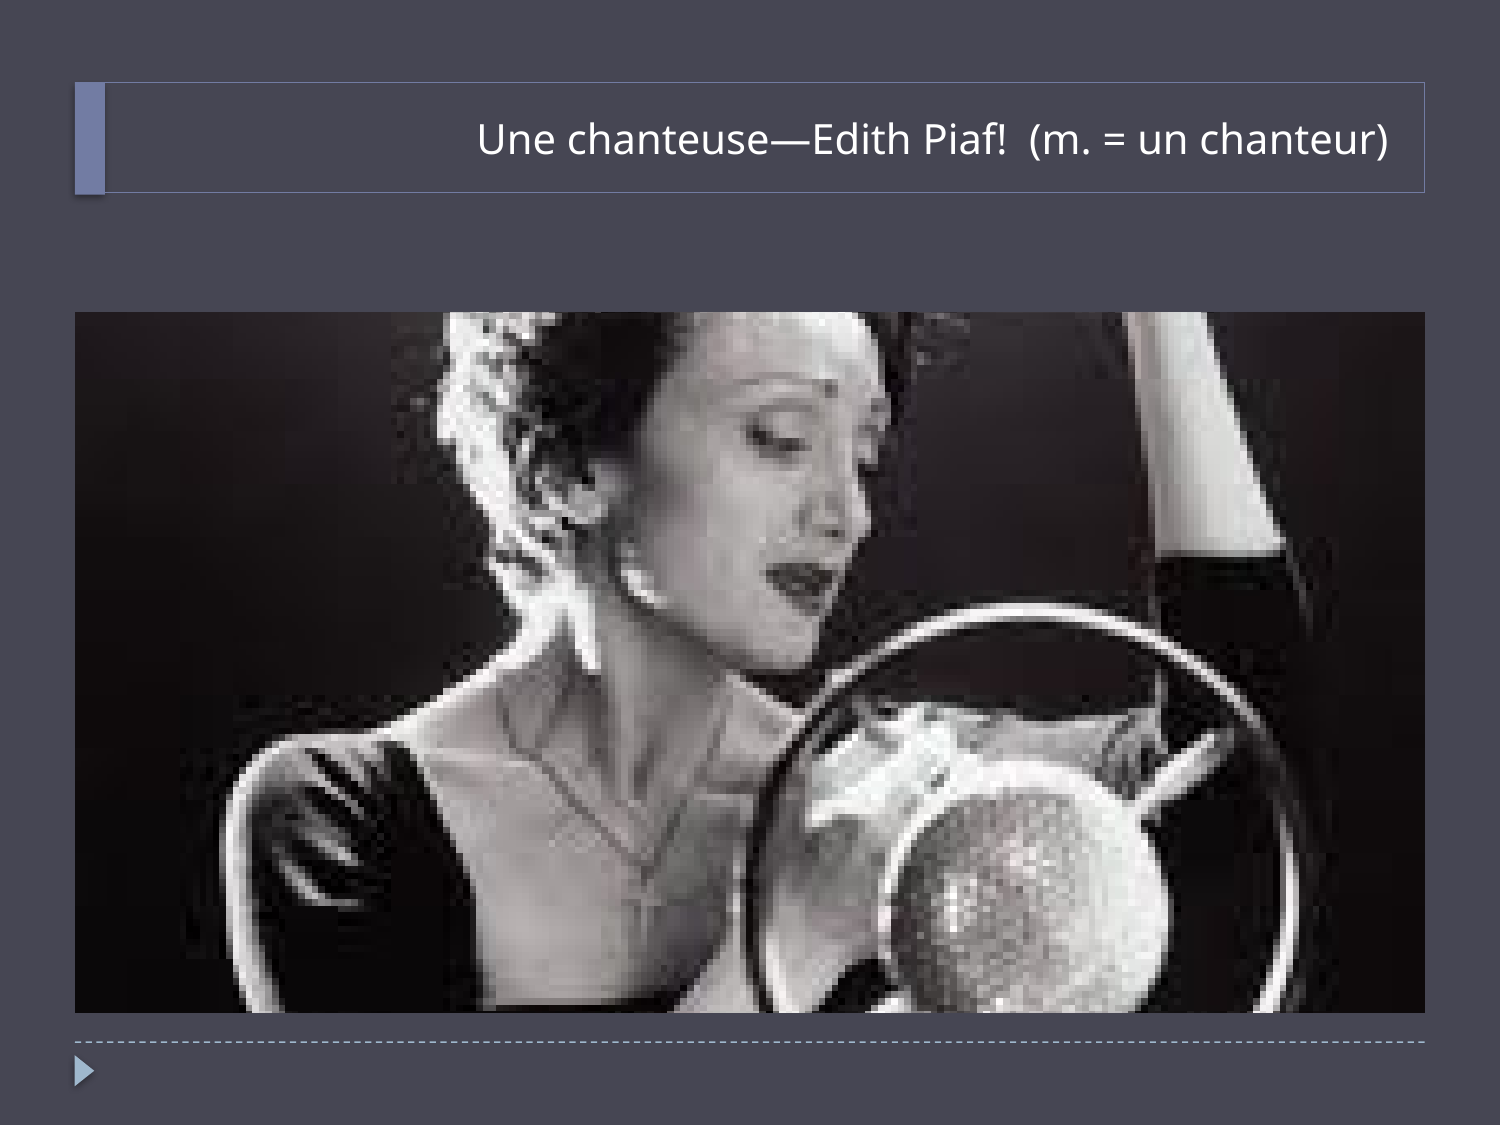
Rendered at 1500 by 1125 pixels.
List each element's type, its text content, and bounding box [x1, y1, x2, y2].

title Une chanteuse—Edith Piaf! (m. = un chanteur) [75, 82, 1425, 193]
picture [74, 312, 1426, 1014]
